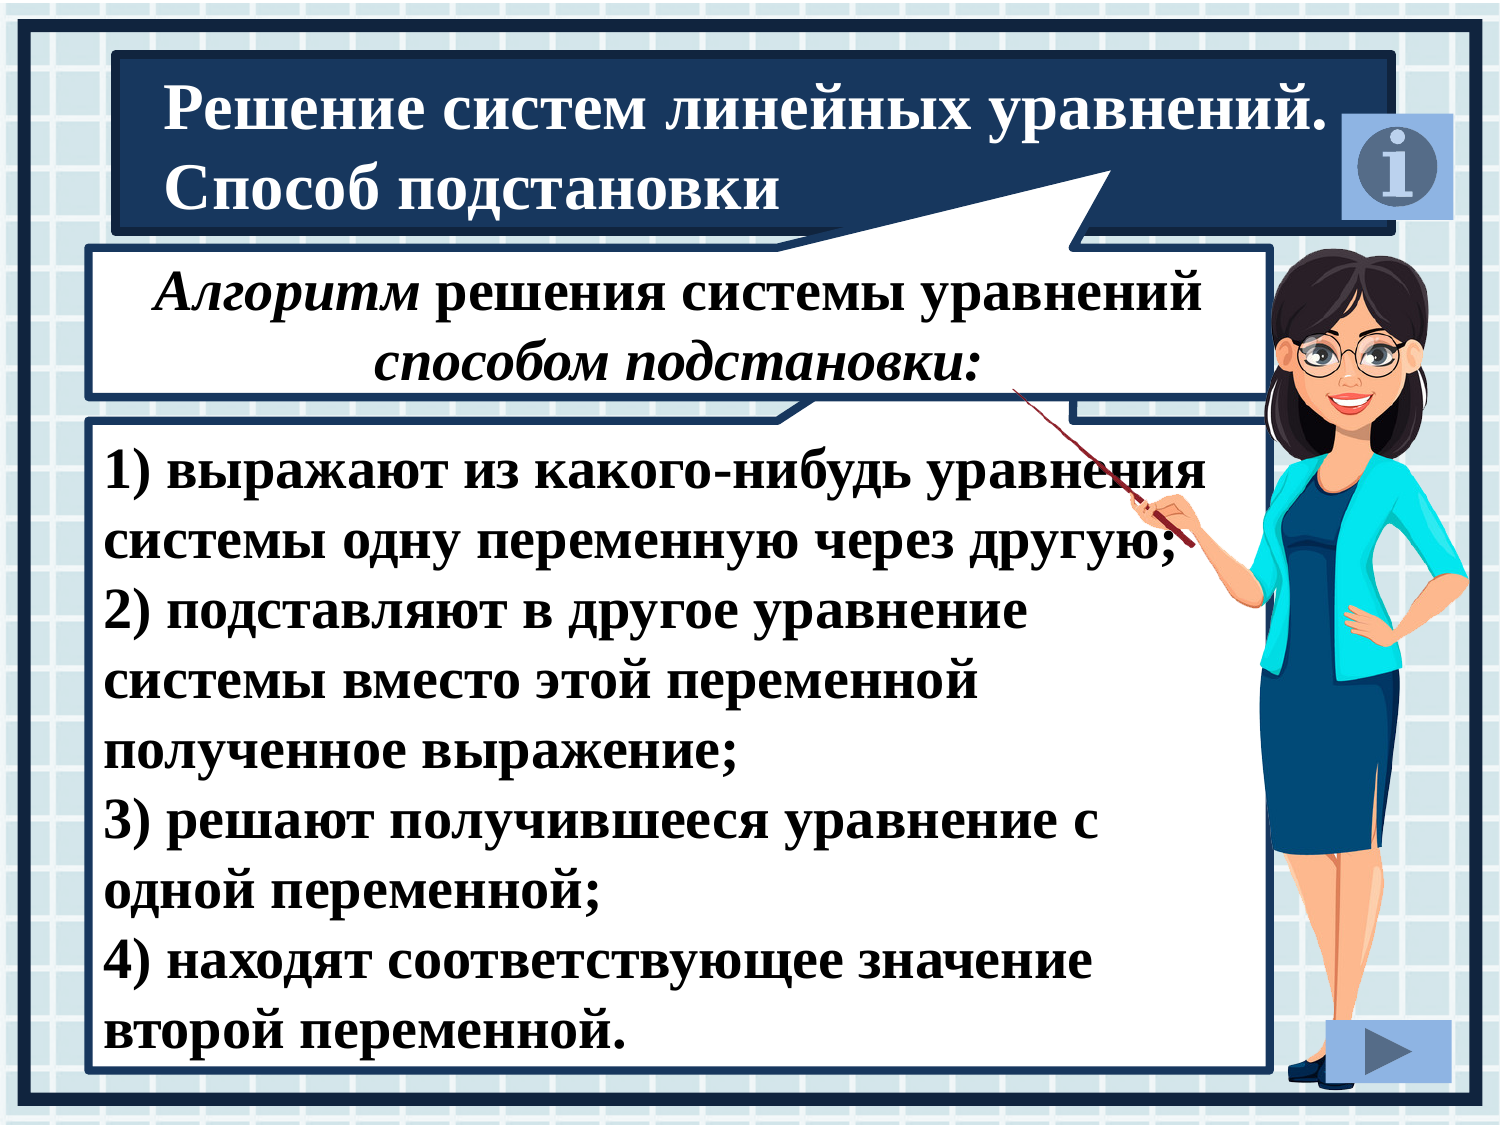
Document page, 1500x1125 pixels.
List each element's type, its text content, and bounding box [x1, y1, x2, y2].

text_box [1339, 111, 1456, 195]
text_box Алгоритм решения системы уравнений способом подстановки: [983, 161, 1122, 195]
picture [974, 196, 1477, 1123]
text_box Алгоритм решения системы уравнений способом подстановки: [86, 197, 972, 400]
text_box 1) выражают из какого-нибудь уравнения системы одну переменную через другую; 2) подставляют в другое уравнение системы вместо этой переменной полученное выражение; 3) решают получившееся уравнение с одной переменной; 4) находят соответствующее значение второй переменной. [86, 400, 969, 1073]
